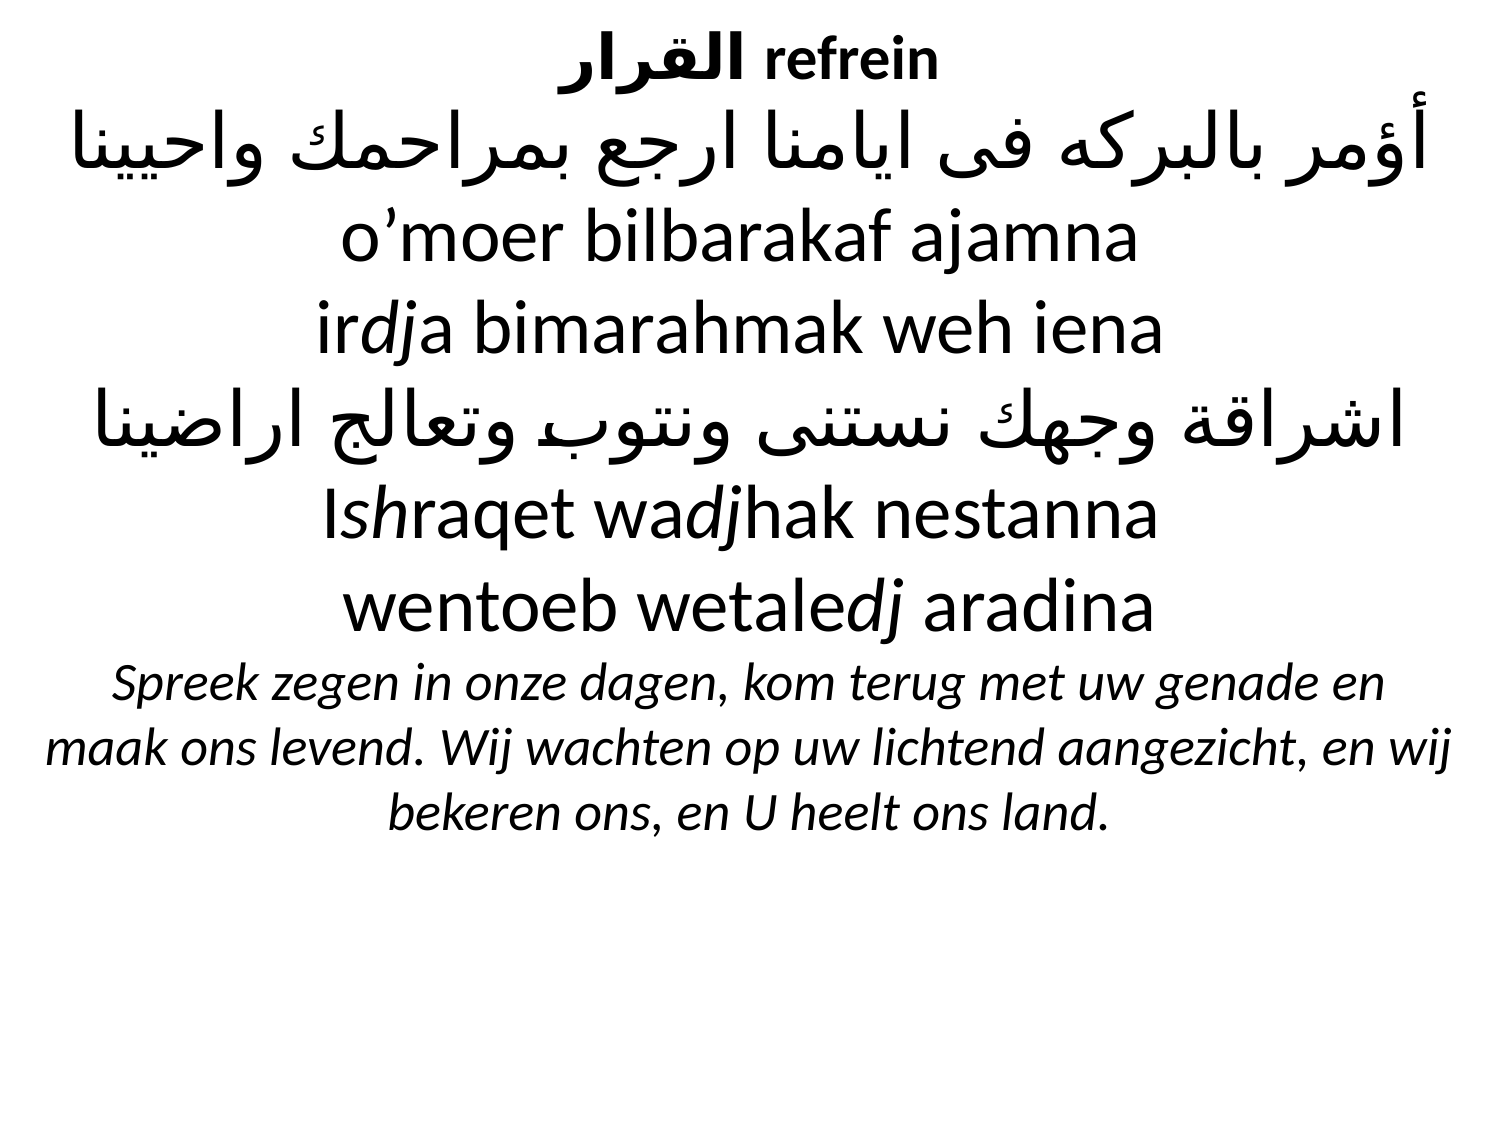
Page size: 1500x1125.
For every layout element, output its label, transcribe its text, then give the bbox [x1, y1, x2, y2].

title القرار refrein أؤمر بالبركه فى ايامنا ارجع بمراحمك واحيينا o’moer bilbarakaf ajamna irdja bimarahmak weh iena اشراقة وجهك نستنى ونتوب وتعالج اراضينا Ishraqet wadjhak nestanna wentoeb wetaledj aradina Spreek zegen in onze dagen, kom terug met uw genade en maak ons levend. Wij wachten op uw lichtend aangezicht, en wij bekeren ons, en U heelt ons land. [29, 0, 1471, 858]
